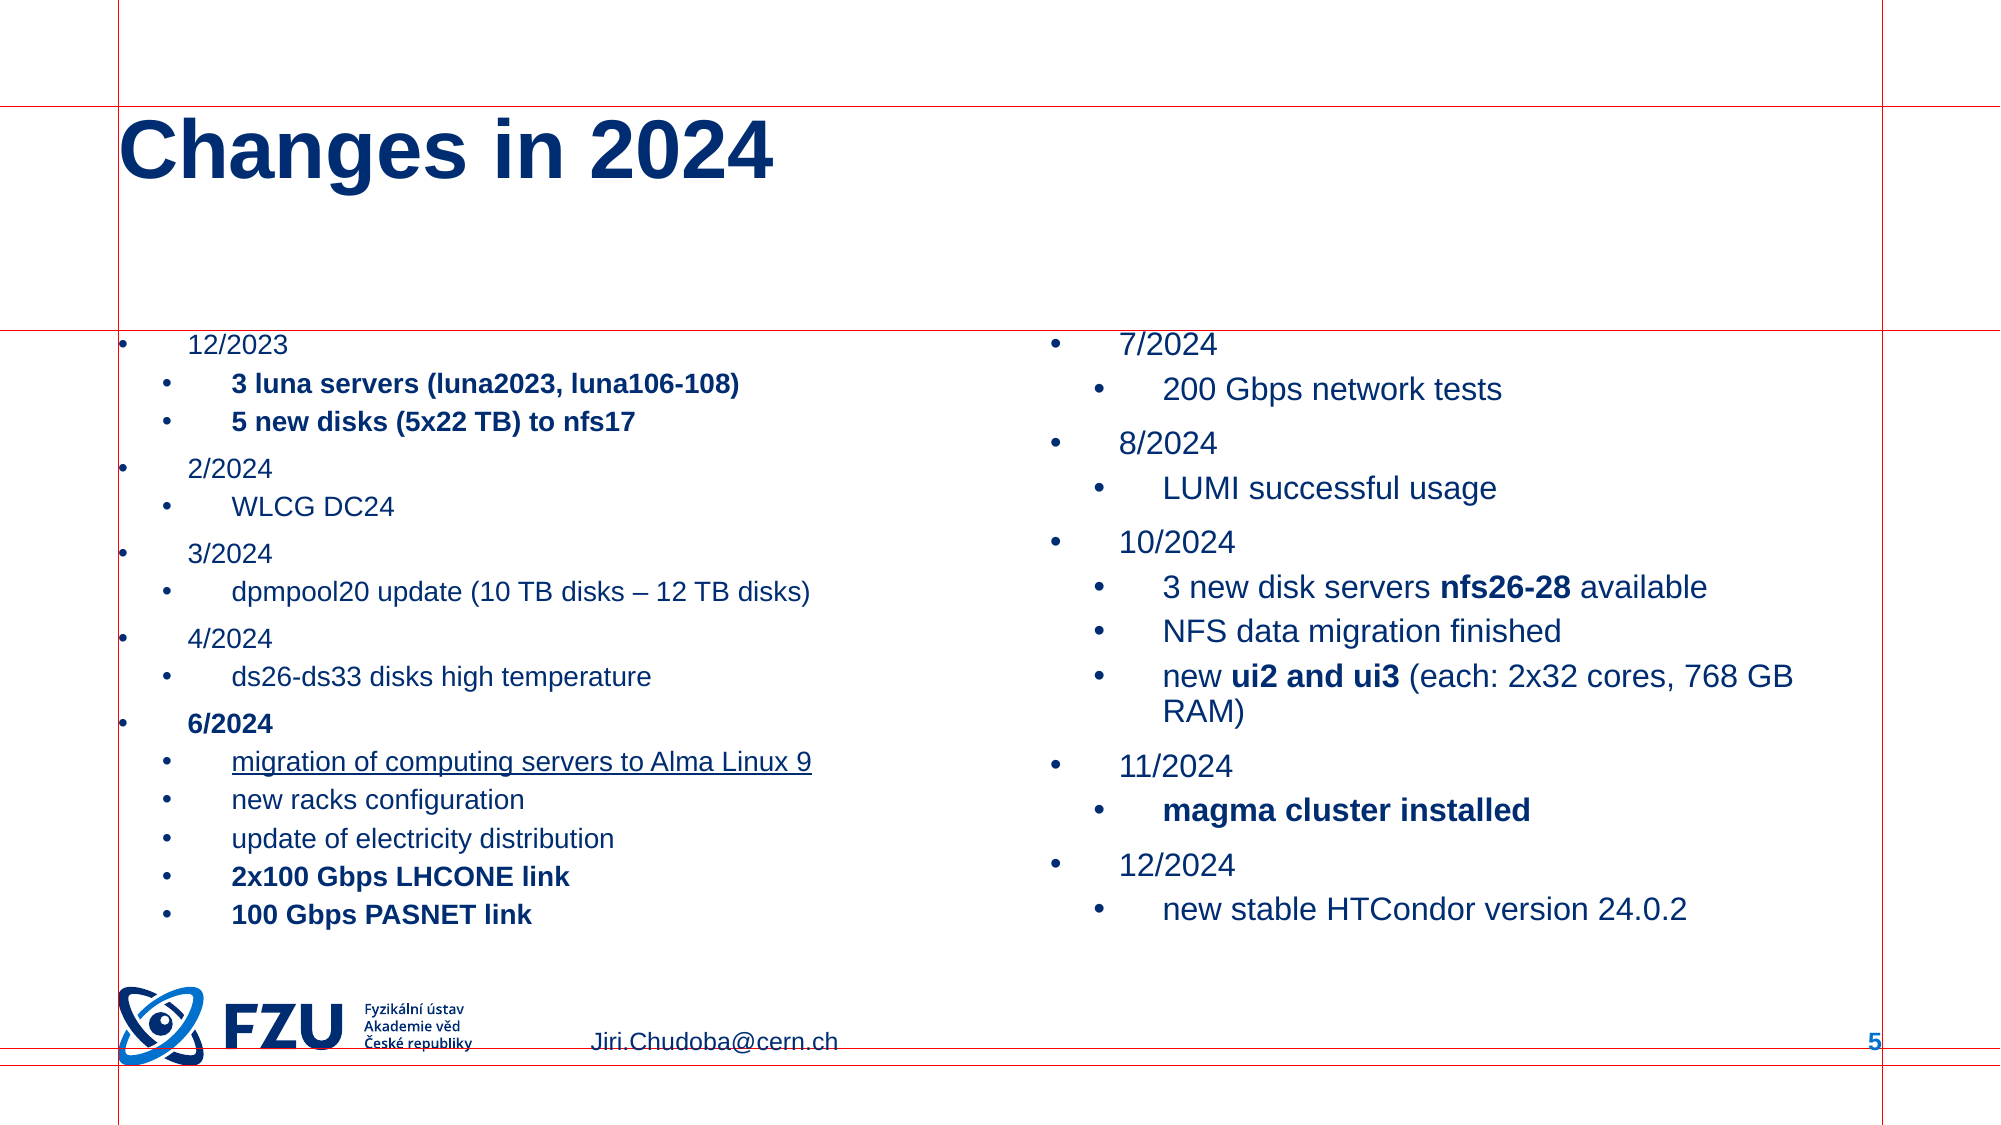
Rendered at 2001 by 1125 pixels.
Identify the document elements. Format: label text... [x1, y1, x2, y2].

footer Jiri.Chudoba@cern.ch [590, 986, 1747, 1056]
text_box 7/2024 200 Gbps network tests 8/2024 LUMI successful usage 10/2024 3 new disk servers nfs26-28 available NFS data migration finished new ui2 and ui3 (each: 2x32 cores, 768 GB RAM) 11/2024 magma cluster installed 12/2024 new stable HTCondor version 24.0.2 [1050, 327, 1880, 932]
slide_number 5 [1763, 986, 1883, 1056]
title Changes in 2024 [118, 106, 1883, 296]
list 12/2023 3 luna servers (luna2023, luna106-108) 5 new disks (5x22 TB) to nfs17 2/2024 WLCG DC24 3/2024 dpmpool20 update (10 TB disks – 12 TB disks) 4/2024 ds26-ds33 disks high temperature 6/2024 migration of computing servers to Alma Linux 9 new racks configuration update of electricity distribution 2x100 Gbps LHCONE link 100 Gbps PASNET link [118, 330, 948, 935]
